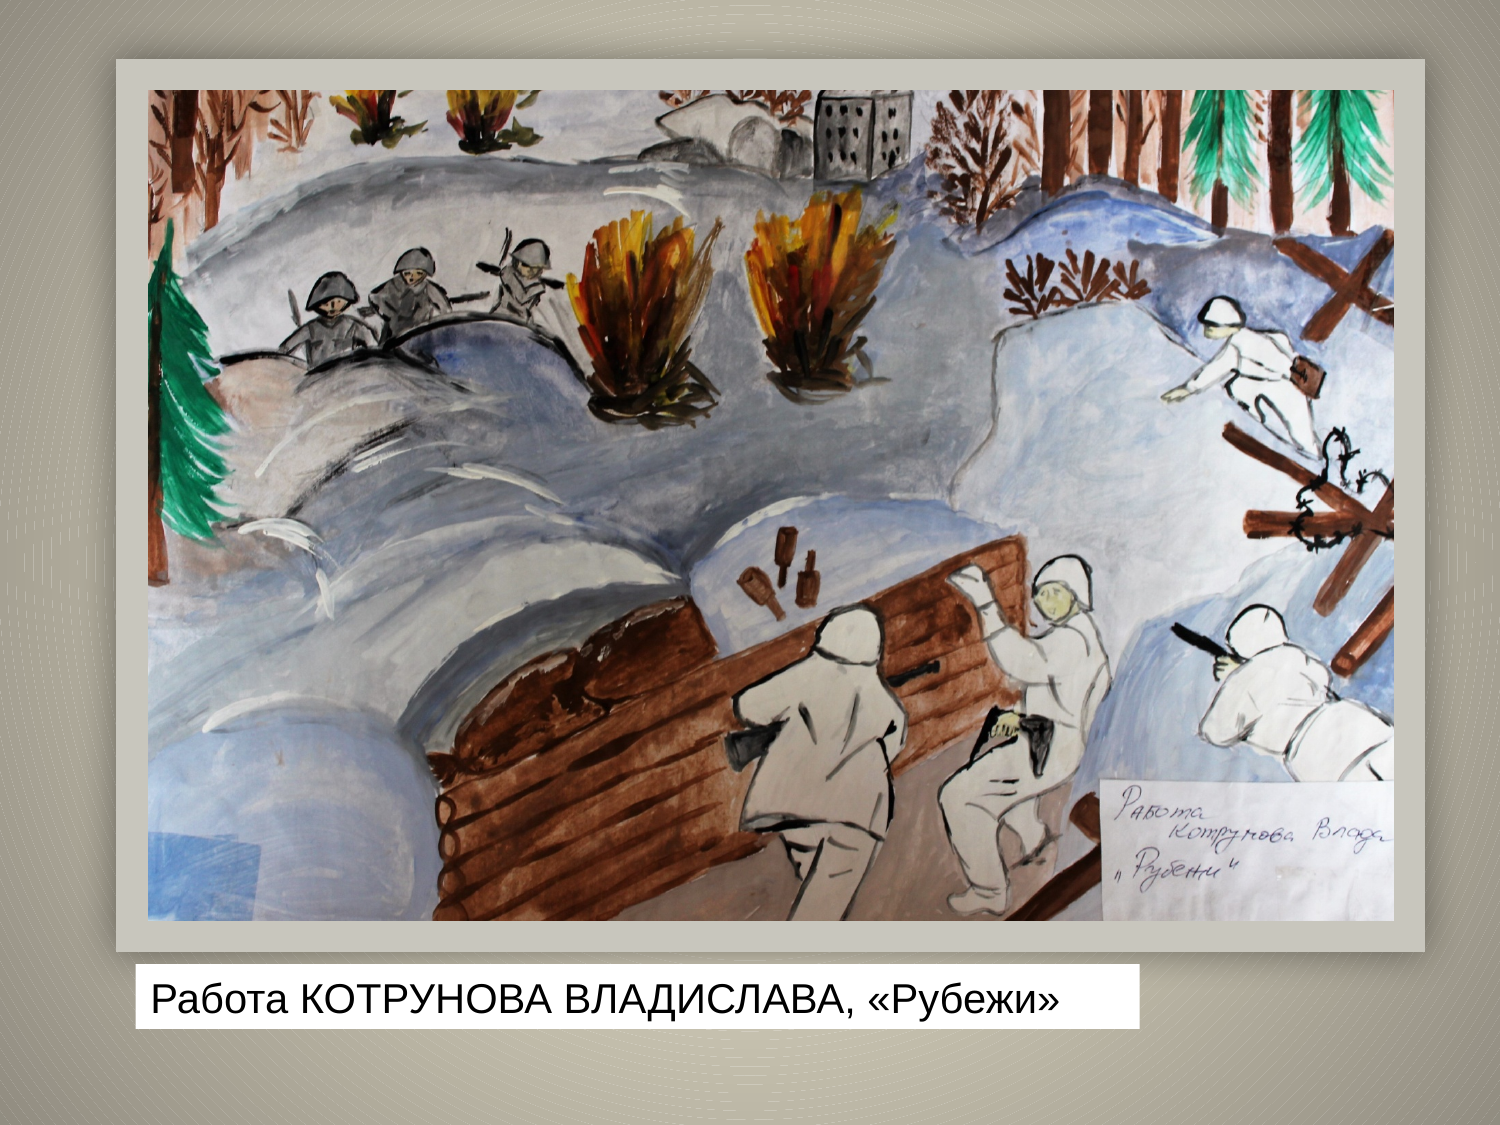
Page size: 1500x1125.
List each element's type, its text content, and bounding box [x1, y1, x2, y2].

text_box Работа КОТРУНОВА ВЛАДИСЛАВА, «Рубежи» [135, 964, 1140, 1029]
picture [147, 89, 1394, 922]
